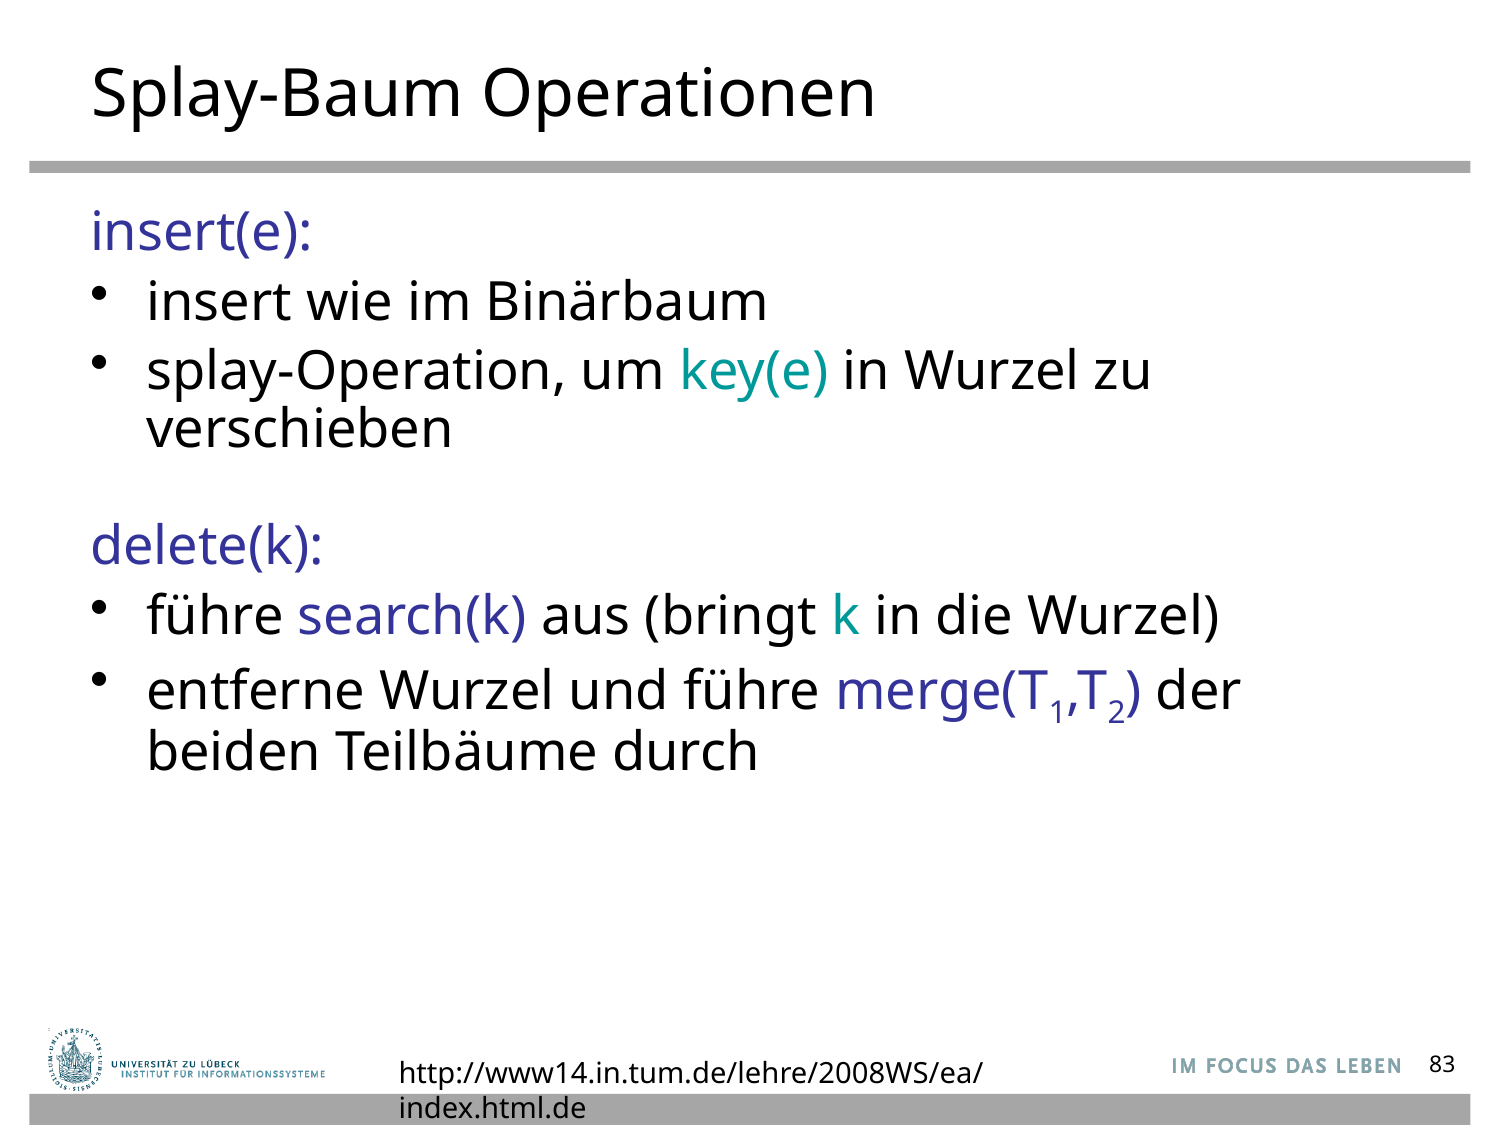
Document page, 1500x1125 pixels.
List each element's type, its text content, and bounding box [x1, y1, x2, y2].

picture [1173, 1058, 1305, 1073]
list insert(e): insert wie im Binärbaum splay-Operation, um key(e) in Wurzel zu verschieben delete(k): führe search(k) aus (bringt k in die Wurzel) entferne Wurzel und führe merge(T1,T2) der beiden Teilbäume durch [75, 196, 1425, 1012]
title Splay-Baum Operationen [76, 42, 1427, 126]
slide_number 83 [1305, 1050, 1471, 1083]
text_box http://www14.in.tum.de/lehre/2008WS/ea/index.html.de [383, 1046, 1134, 1125]
